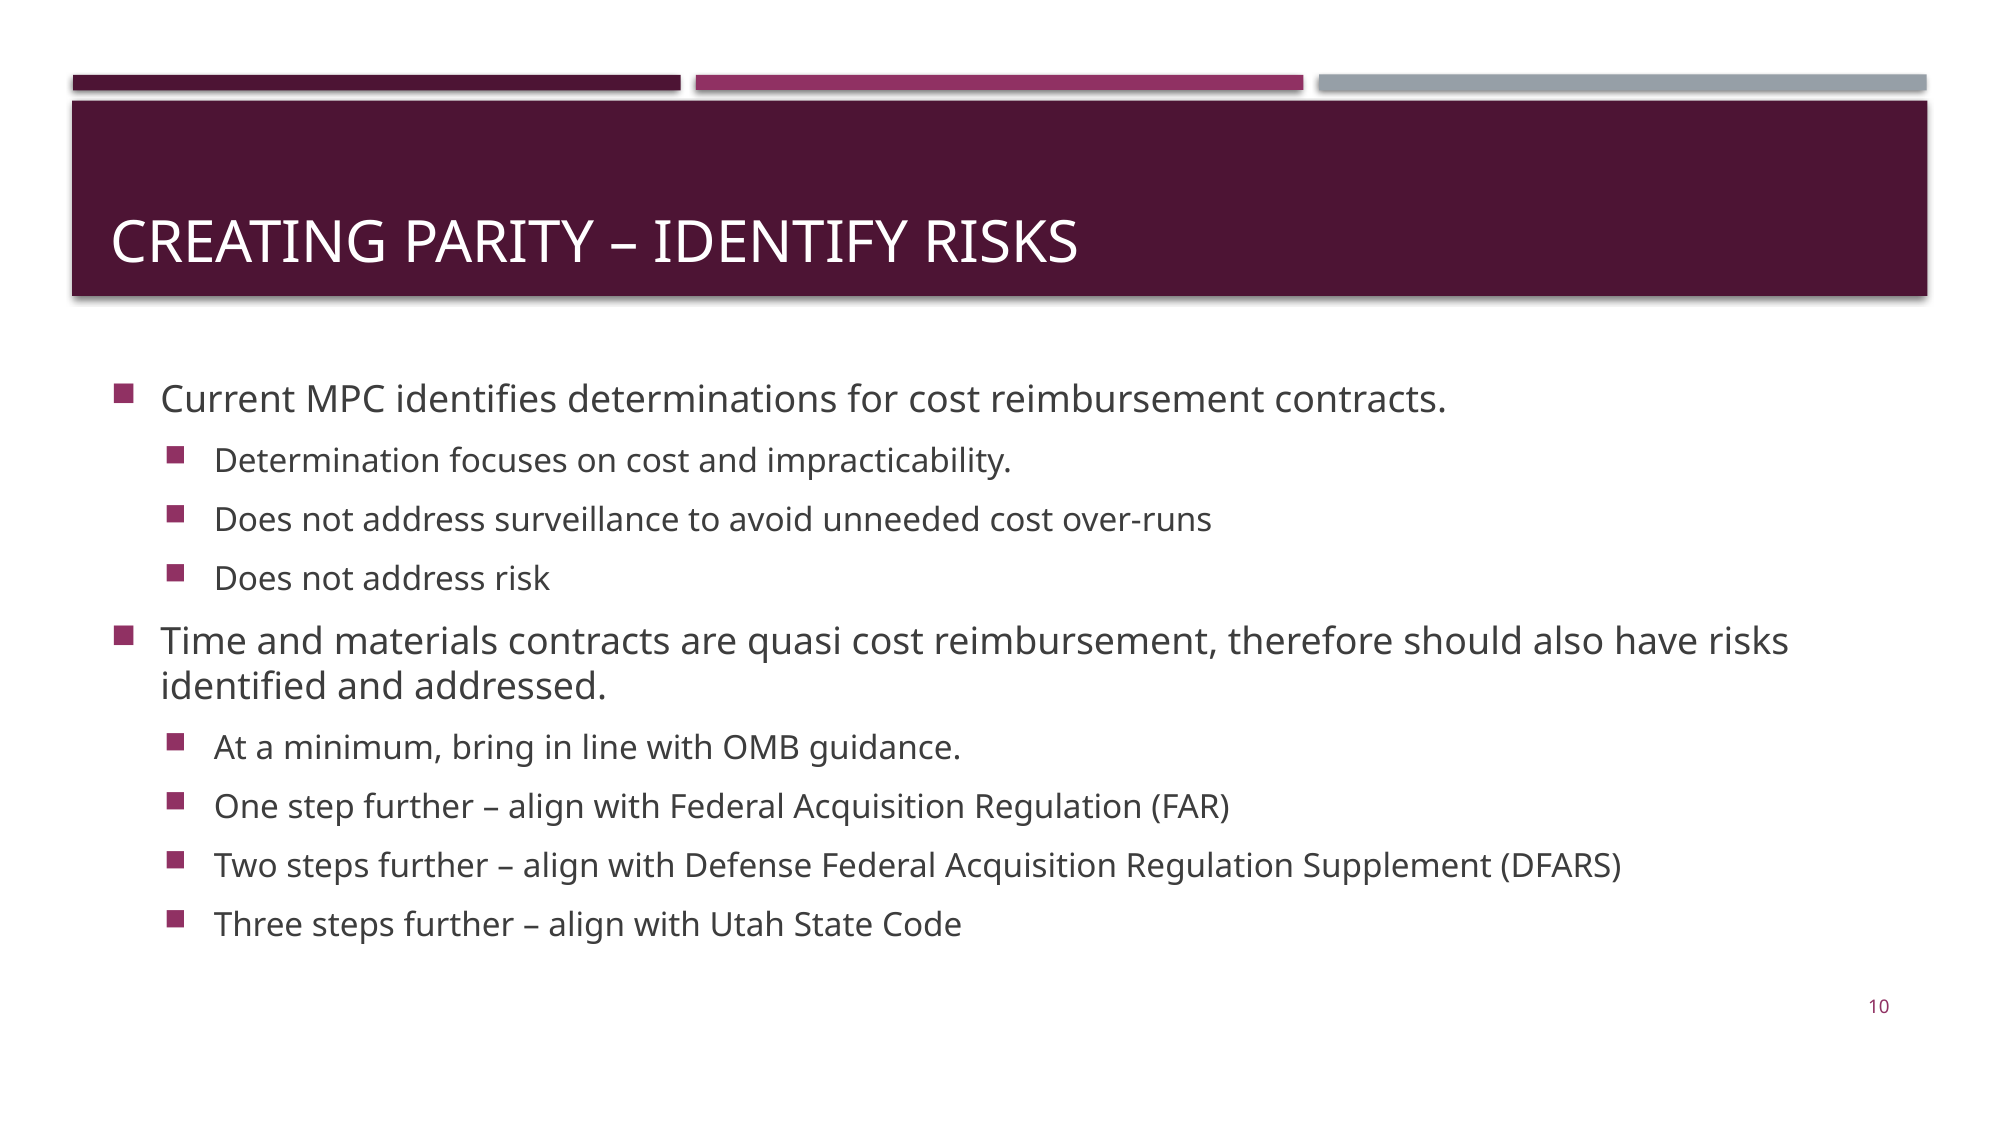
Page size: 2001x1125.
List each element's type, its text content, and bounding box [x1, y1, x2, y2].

title Creating parity – identify risks [95, 115, 1905, 282]
list Current MPC identifies determinations for cost reimbursement contracts. Determination focuses on cost and impracticability. Does not address surveillance to avoid unneeded cost over-runs Does not address risk Time and materials contracts are quasi cost reimbursement, therefore should also have risks identified and addressed. At a minimum, bring in line with OMB guidance. One step further – align with Federal Acquisition Regulation (FAR) Two steps further – align with Defense Federal Acquisition Regulation Supplement (DFARS) Three steps further – align with Utah State Code [95, 357, 1905, 962]
slide_number 10 [1732, 977, 1905, 1037]
